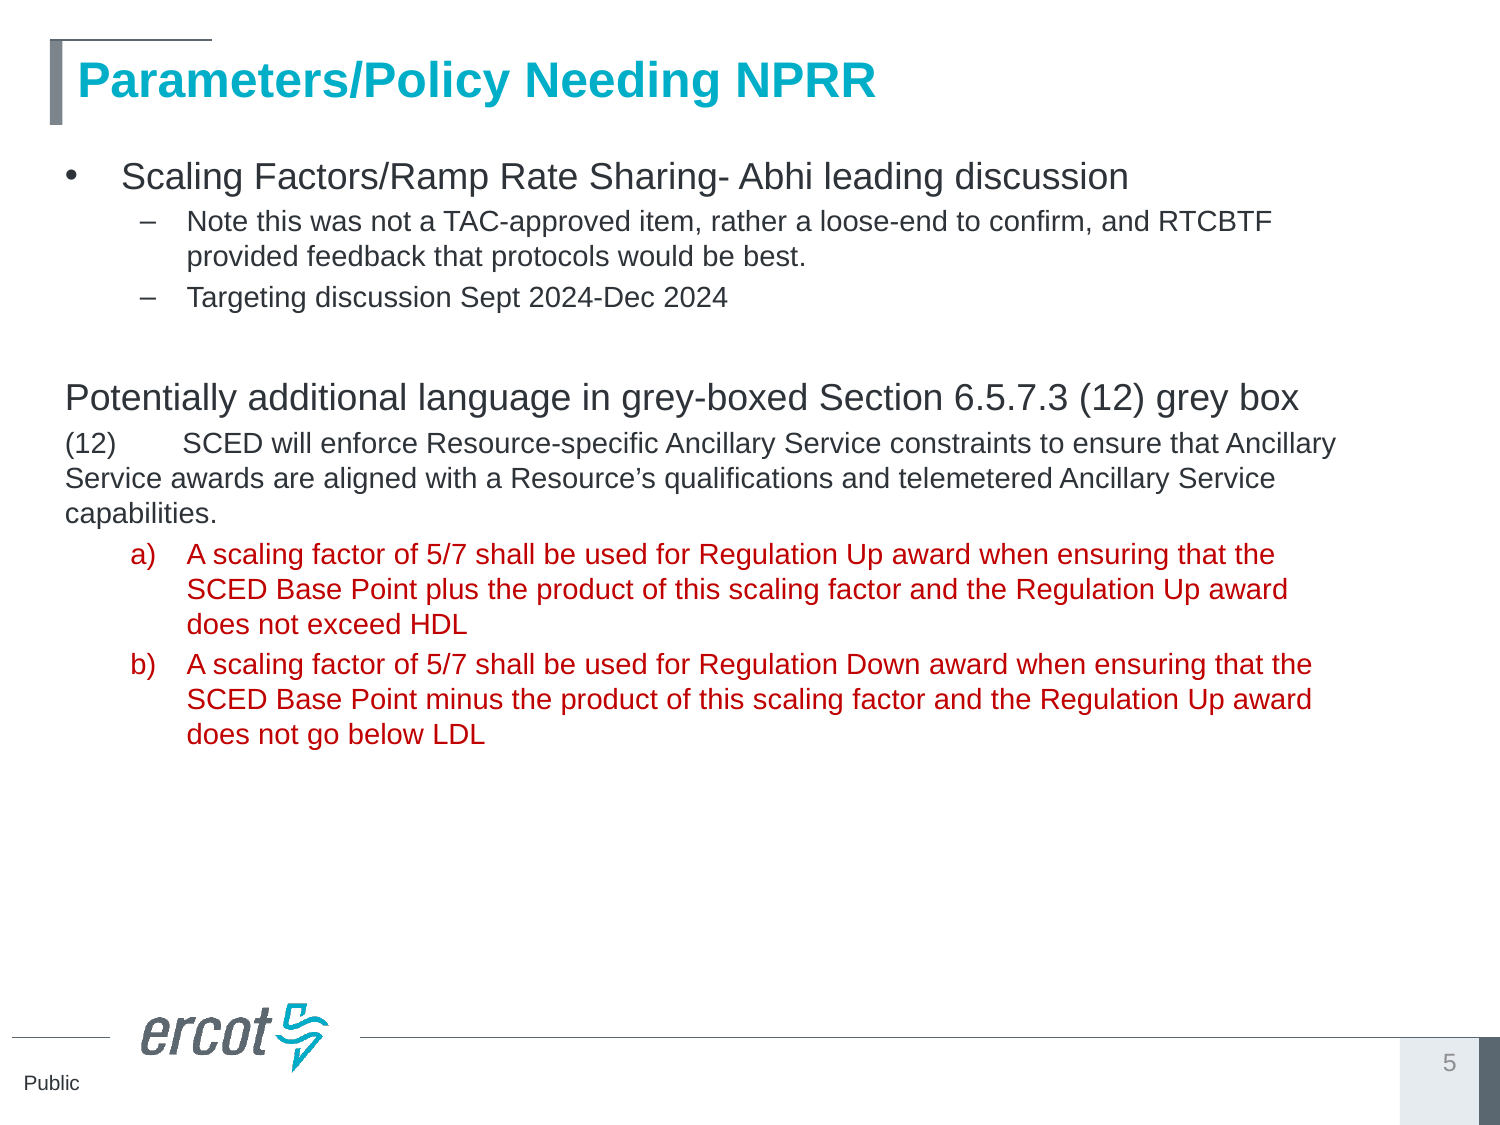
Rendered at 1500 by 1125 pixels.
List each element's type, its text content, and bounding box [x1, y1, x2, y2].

title Parameters/Policy Needing NPRR [62, 39, 1450, 134]
list Scaling Factors/Ramp Rate Sharing- Abhi leading discussion Note this was not a TAC-approved item, rather a loose-end to confirm, and RTCBTF provided feedback that protocols would be best. Targeting discussion Sept 2024-Dec 2024 Potentially additional language in grey-boxed Section 6.5.7.3 (12) grey box (12) SCED will enforce Resource-specific Ancillary Service constraints to ensure that Ancillary Service awards are aligned with a Resource’s qualifications and telemetered Ancillary Service capabilities. A scaling factor of 5/7 shall be used for Regulation Up award when ensuring that the SCED Base Point plus the product of this scaling factor and the Regulation Up award does not exceed HDL A scaling factor of 5/7 shall be used for Regulation Down award when ensuring that the SCED Base Point minus the product of this scaling factor and the Regulation Up award does not go below LDL [50, 144, 1363, 995]
picture [137, 999, 332, 1075]
